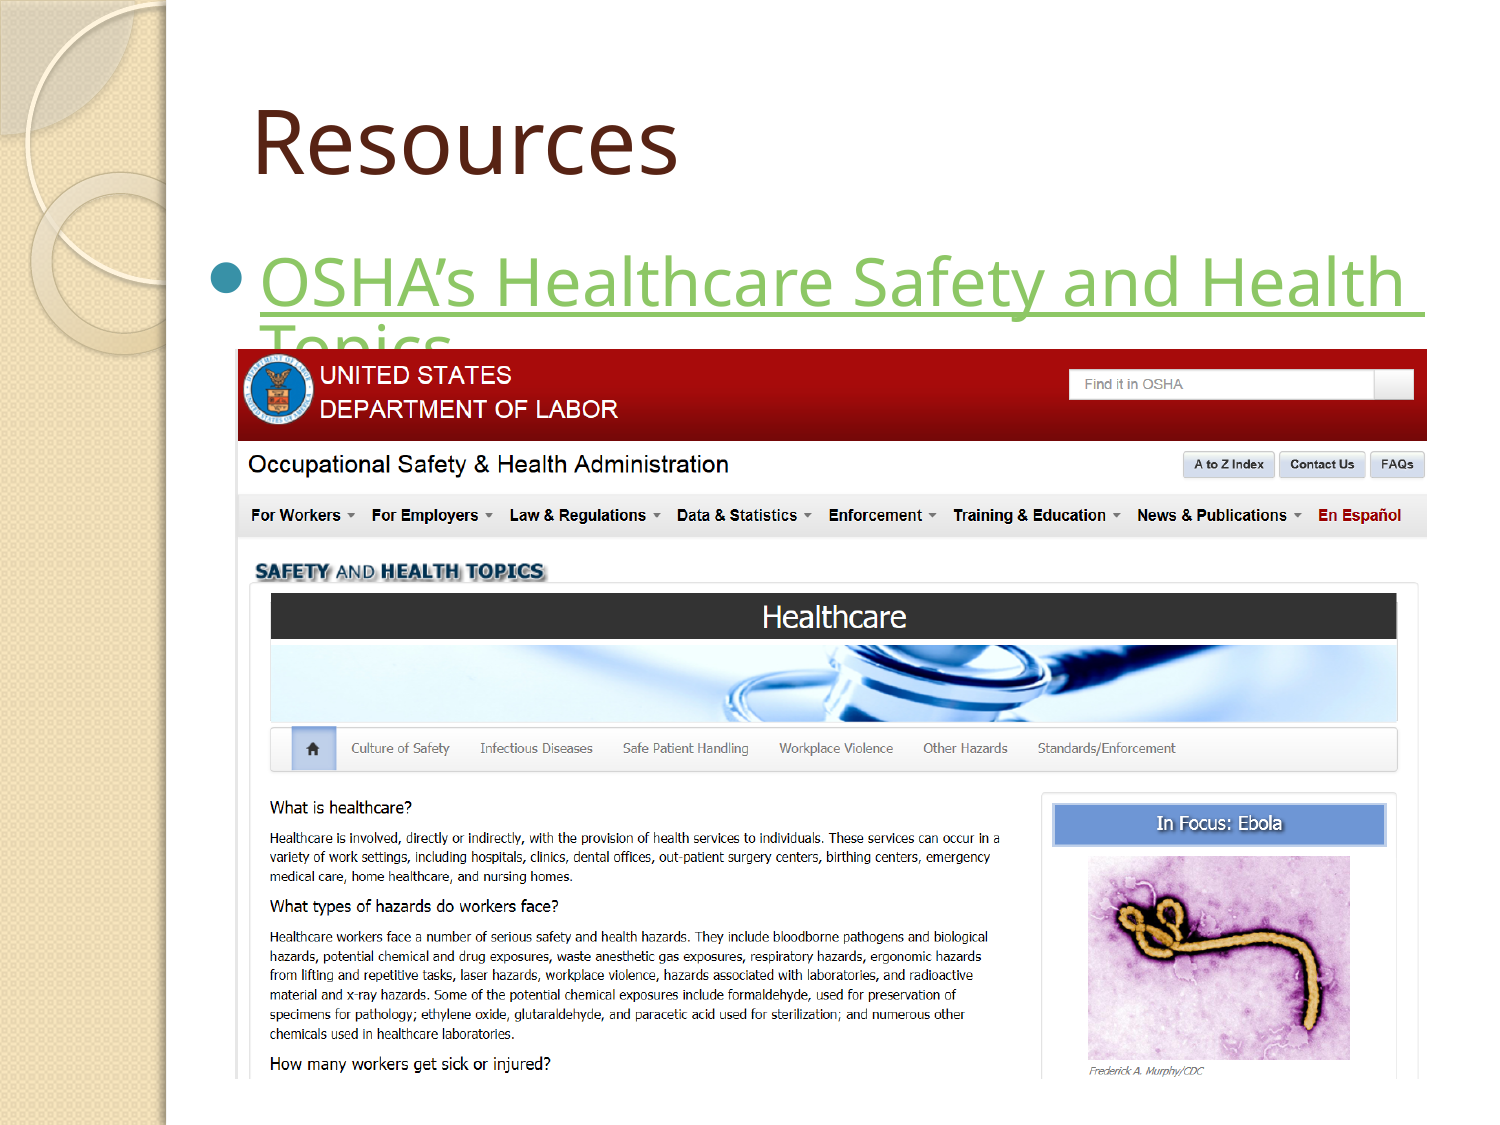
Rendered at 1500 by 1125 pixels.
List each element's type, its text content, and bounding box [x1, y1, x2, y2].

picture [235, 349, 1427, 1080]
title Resources [235, 45, 1466, 232]
list OSHA’s Healthcare Safety and Health Topics [177, 232, 1466, 1021]
